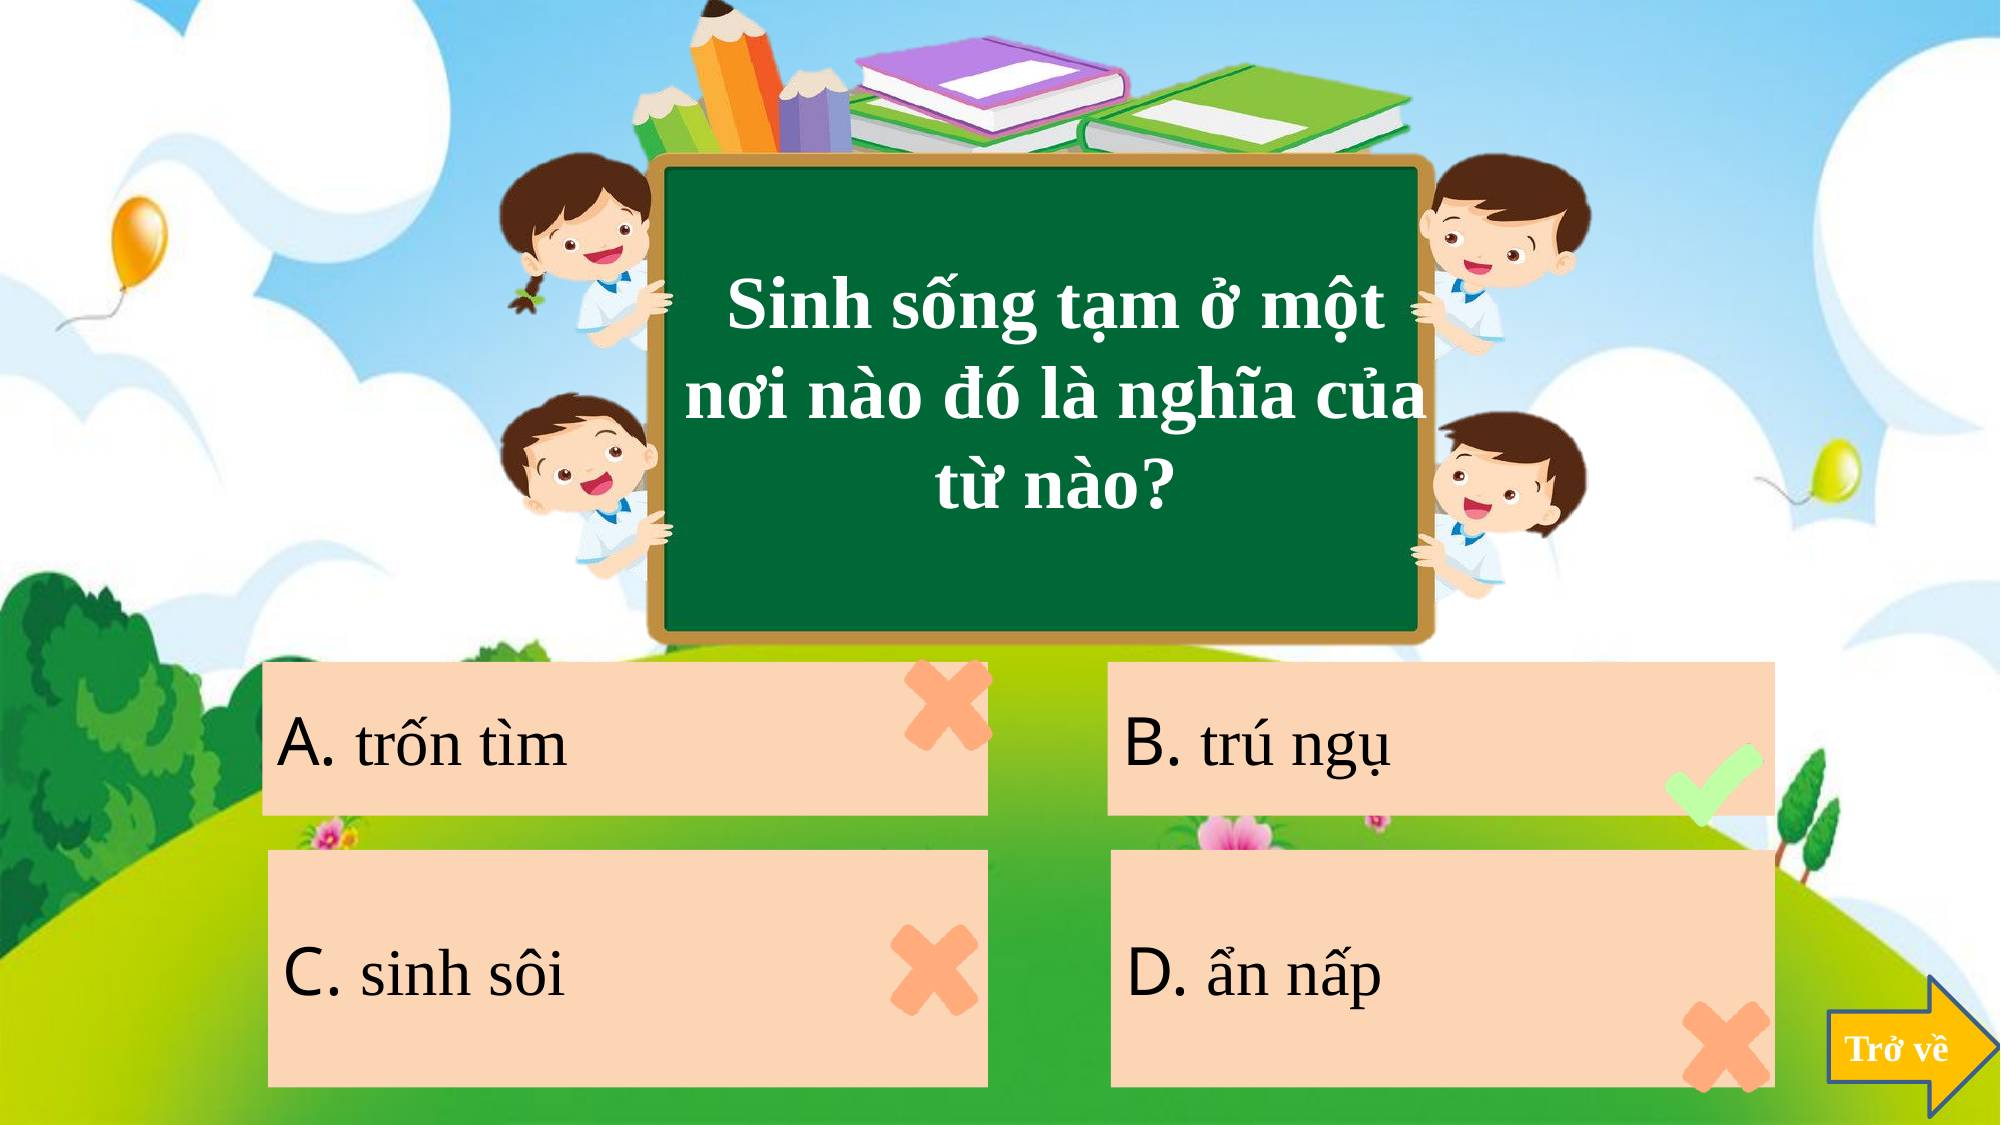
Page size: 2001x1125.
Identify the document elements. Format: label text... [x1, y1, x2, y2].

text_box Trở về [1826, 974, 2000, 1120]
text_box C. sinh sôi [266, 848, 990, 1089]
text_box D. ẩn nấp [1109, 848, 1777, 1089]
text_box A. trốn tìm [260, 660, 990, 818]
picture [0, 0, 2001, 1125]
text_box B. trú ngụ [1105, 660, 1777, 818]
